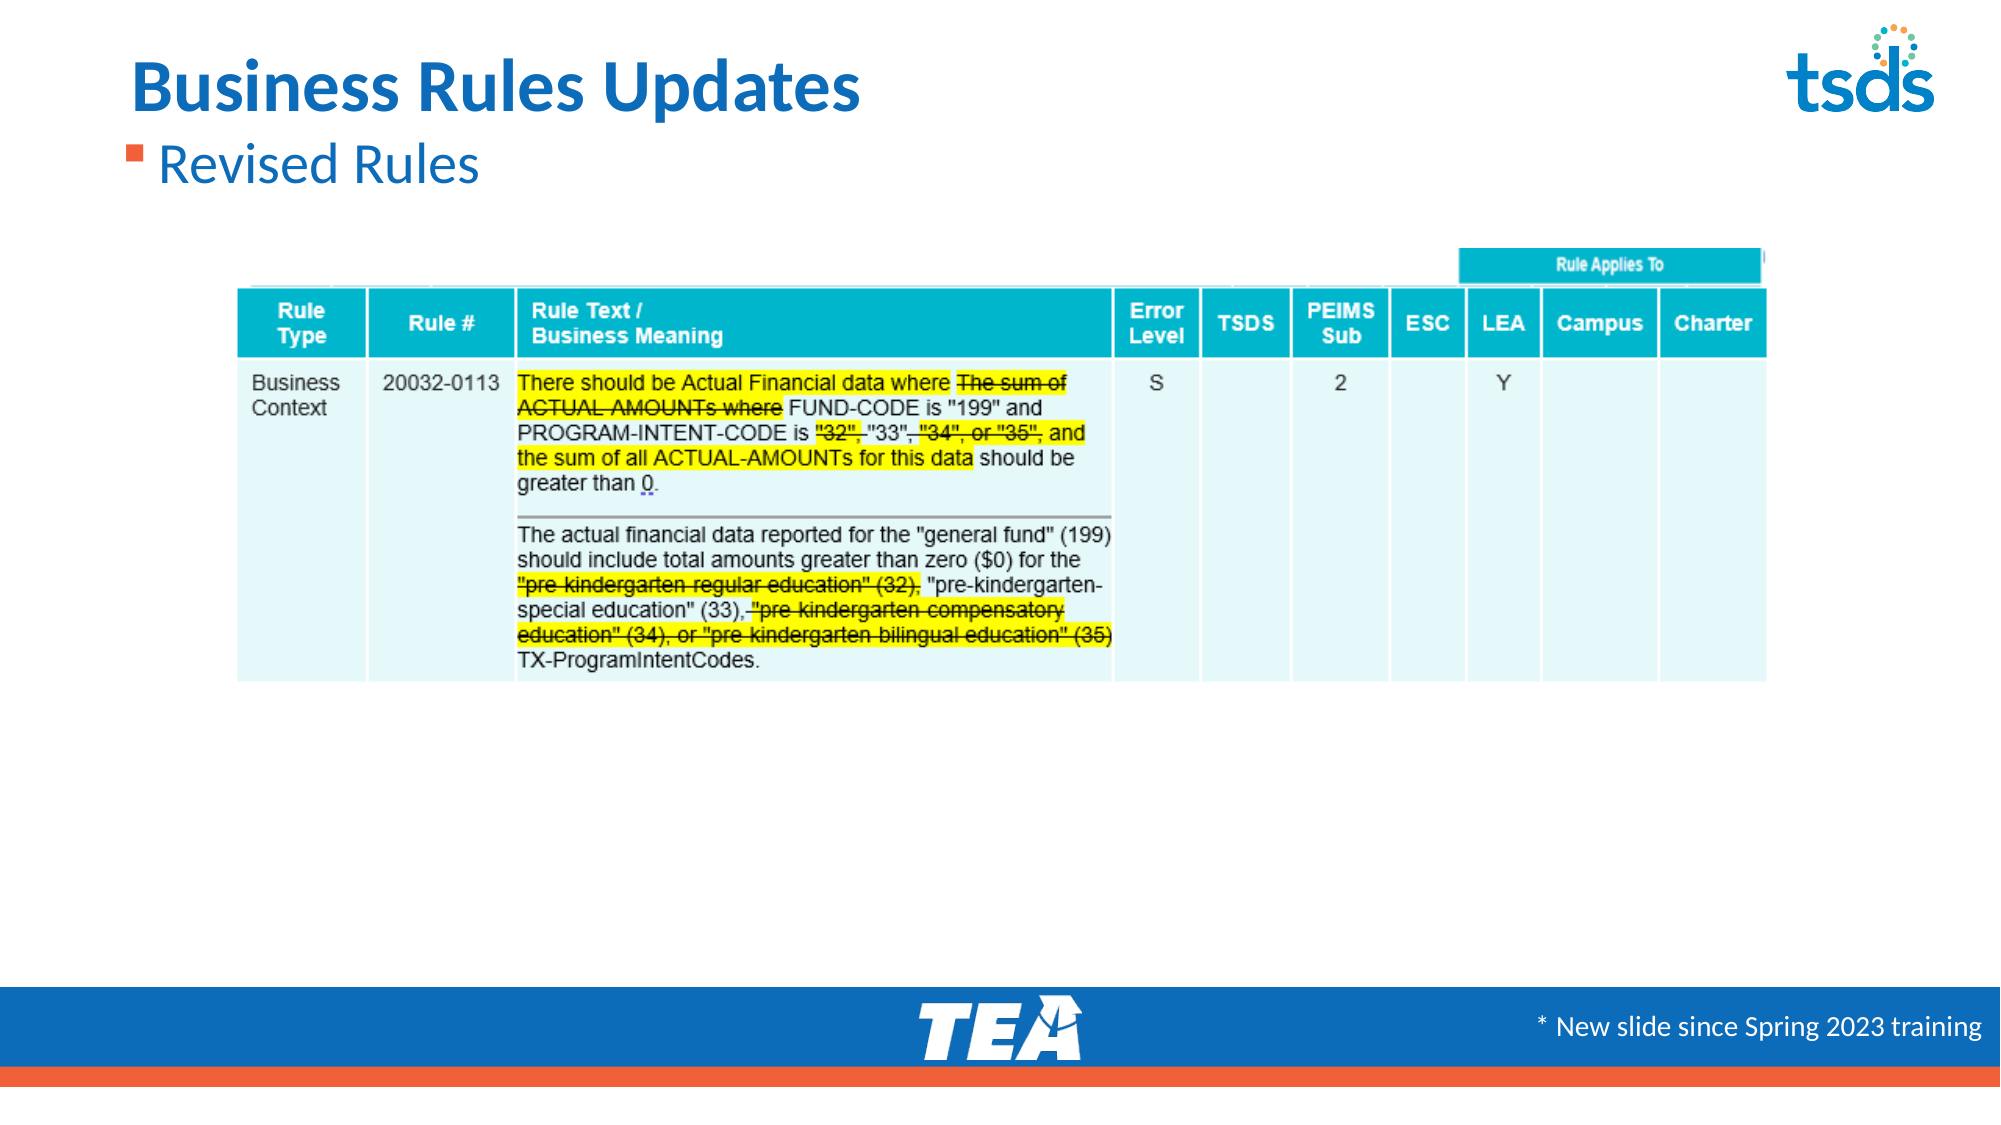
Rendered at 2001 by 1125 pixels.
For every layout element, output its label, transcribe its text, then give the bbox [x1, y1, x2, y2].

picture [918, 994, 1082, 1060]
picture [230, 248, 1770, 685]
title Business Rules Updates [116, 25, 1942, 149]
list Revised Rules [106, 125, 1894, 967]
text_box * New slide since Spring 2023 training [1520, 999, 2000, 1050]
